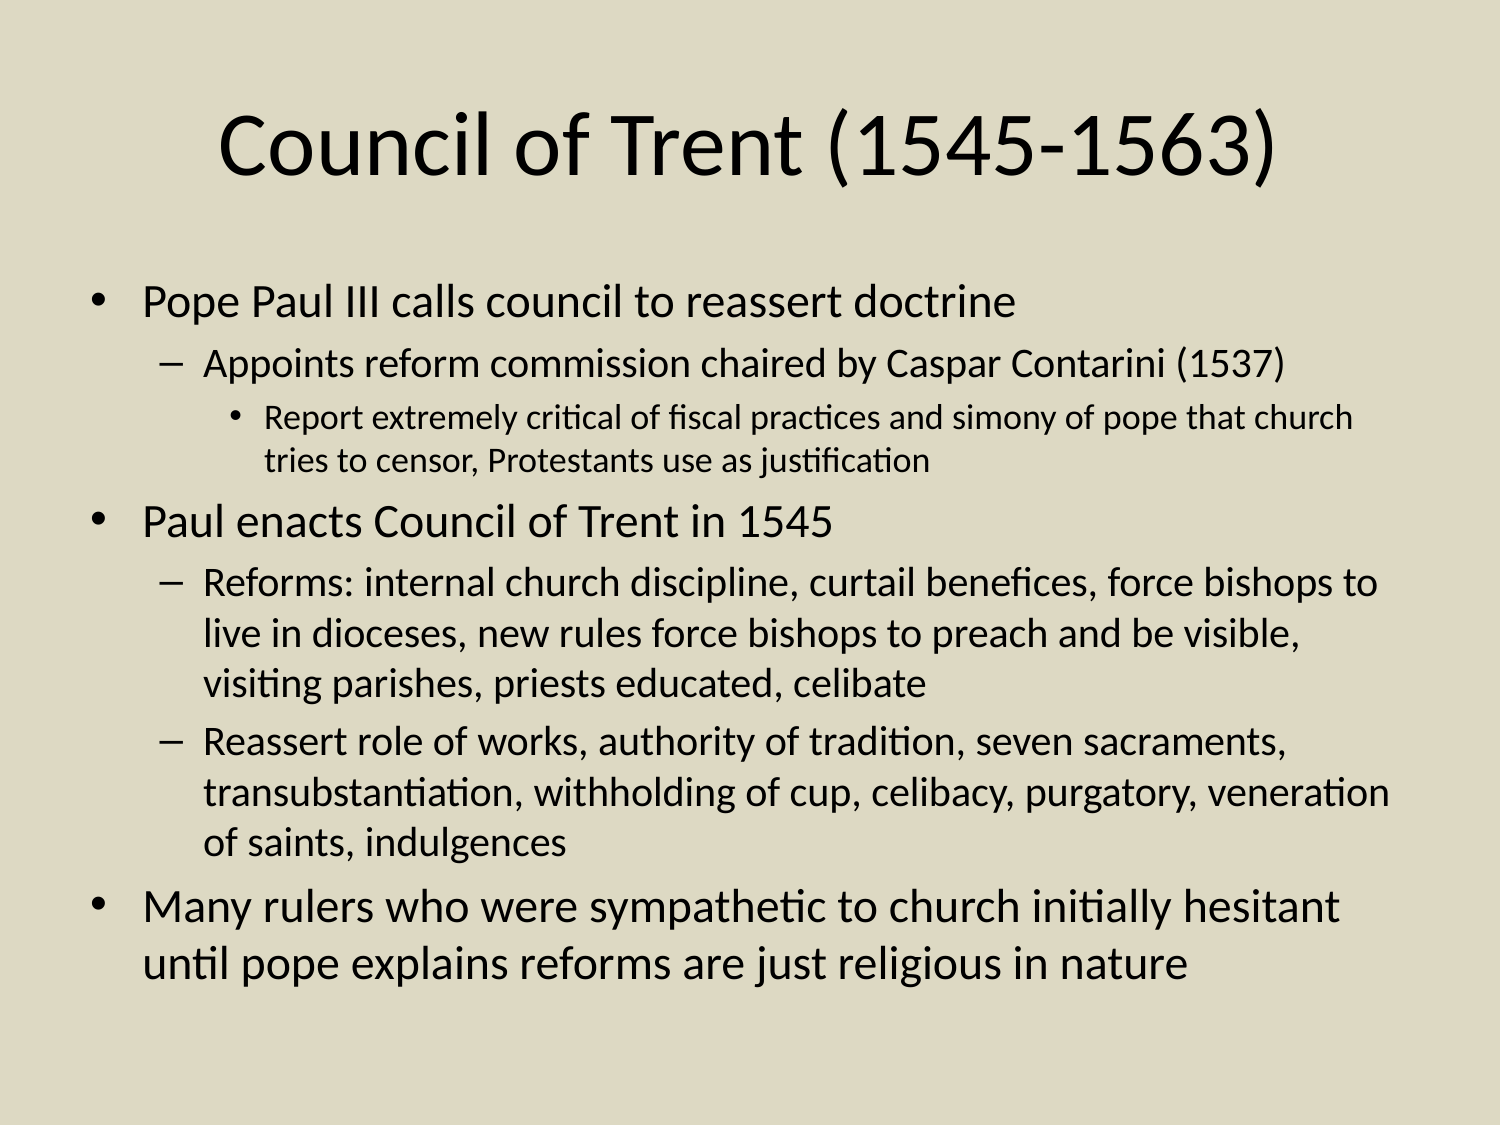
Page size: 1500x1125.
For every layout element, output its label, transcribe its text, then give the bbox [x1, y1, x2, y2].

title Council of Trent (1545-1563) [75, 45, 1425, 233]
list Pope Paul III calls council to reassert doctrine Appoints reform commission chaired by Caspar Contarini (1537) Report extremely critical of fiscal practices and simony of pope that church tries to censor, Protestants use as justification Paul enacts Council of Trent in 1545 Reforms: internal church discipline, curtail benefices, force bishops to live in dioceses, new rules force bishops to preach and be visible, visiting parishes, priests educated, celibate Reassert role of works, authority of tradition, seven sacraments, transubstantiation, withholding of cup, celibacy, purgatory, veneration of saints, indulgences Many rulers who were sympathetic to church initially hesitant until pope explains reforms are just religious in nature [75, 262, 1425, 1005]
